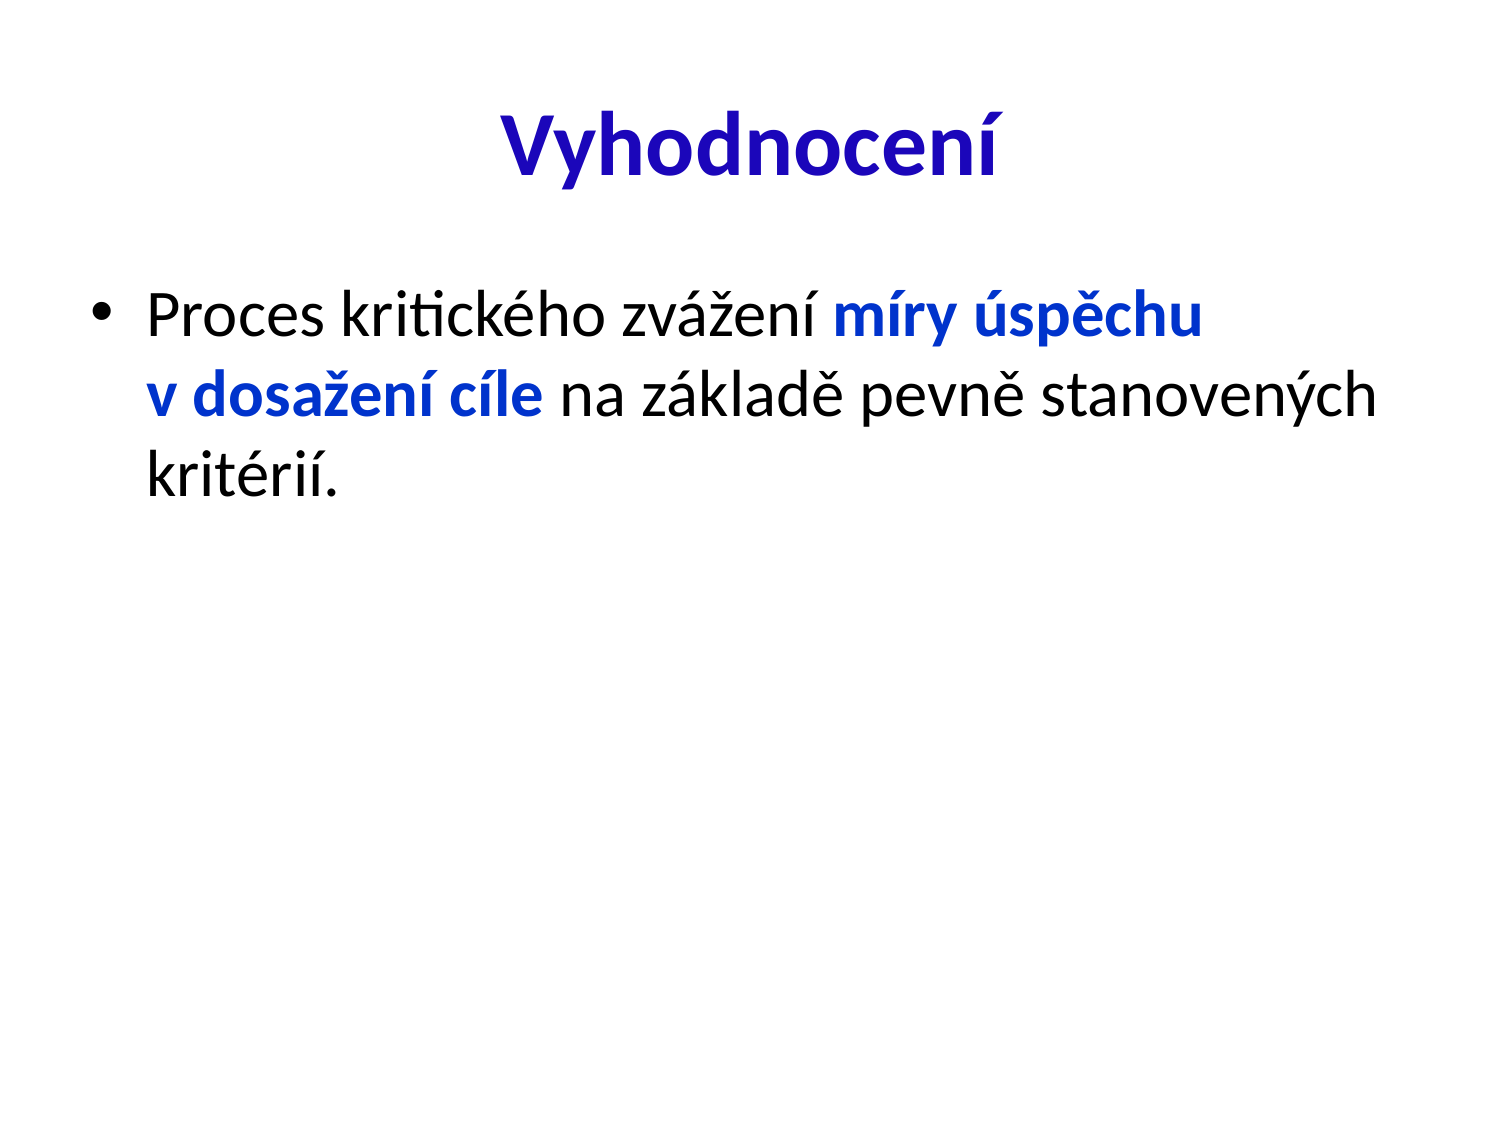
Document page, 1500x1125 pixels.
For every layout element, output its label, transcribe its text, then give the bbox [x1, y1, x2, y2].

title Vyhodnocení [75, 45, 1425, 233]
list Proces kritického zvážení míry úspěchu v dosažení cíle na základě pevně stanovených kritérií. [75, 262, 1425, 1005]
